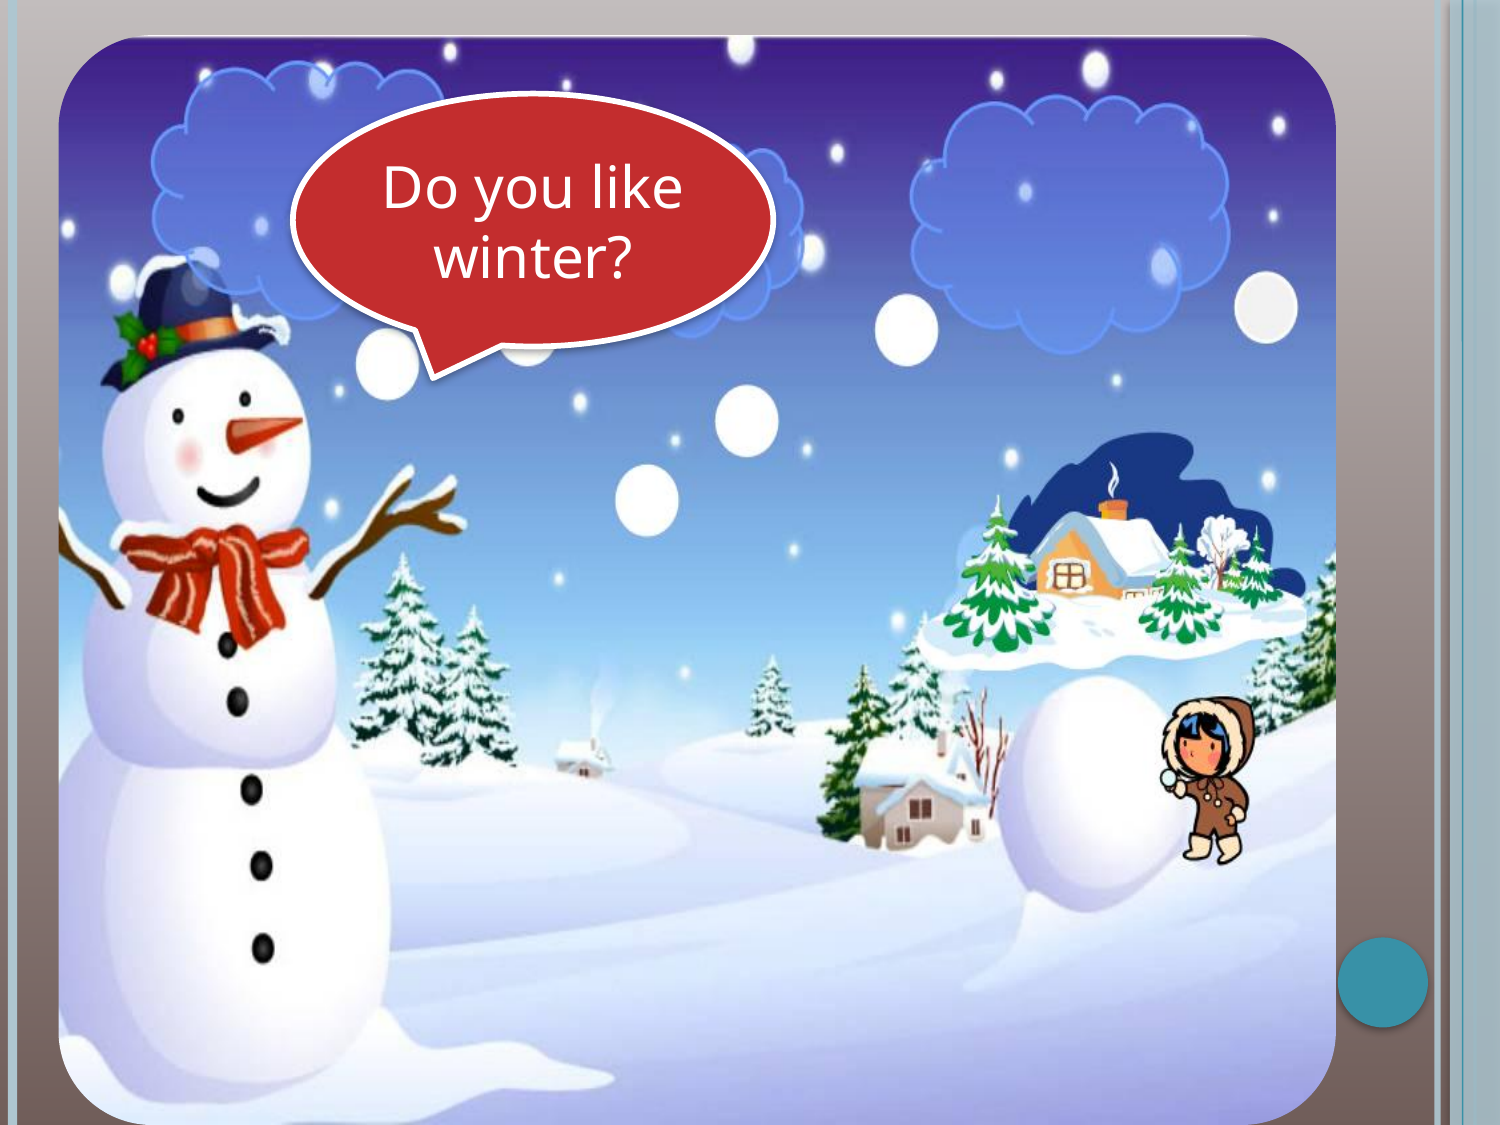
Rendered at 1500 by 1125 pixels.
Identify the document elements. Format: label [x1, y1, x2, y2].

list [57, 34, 1337, 1125]
